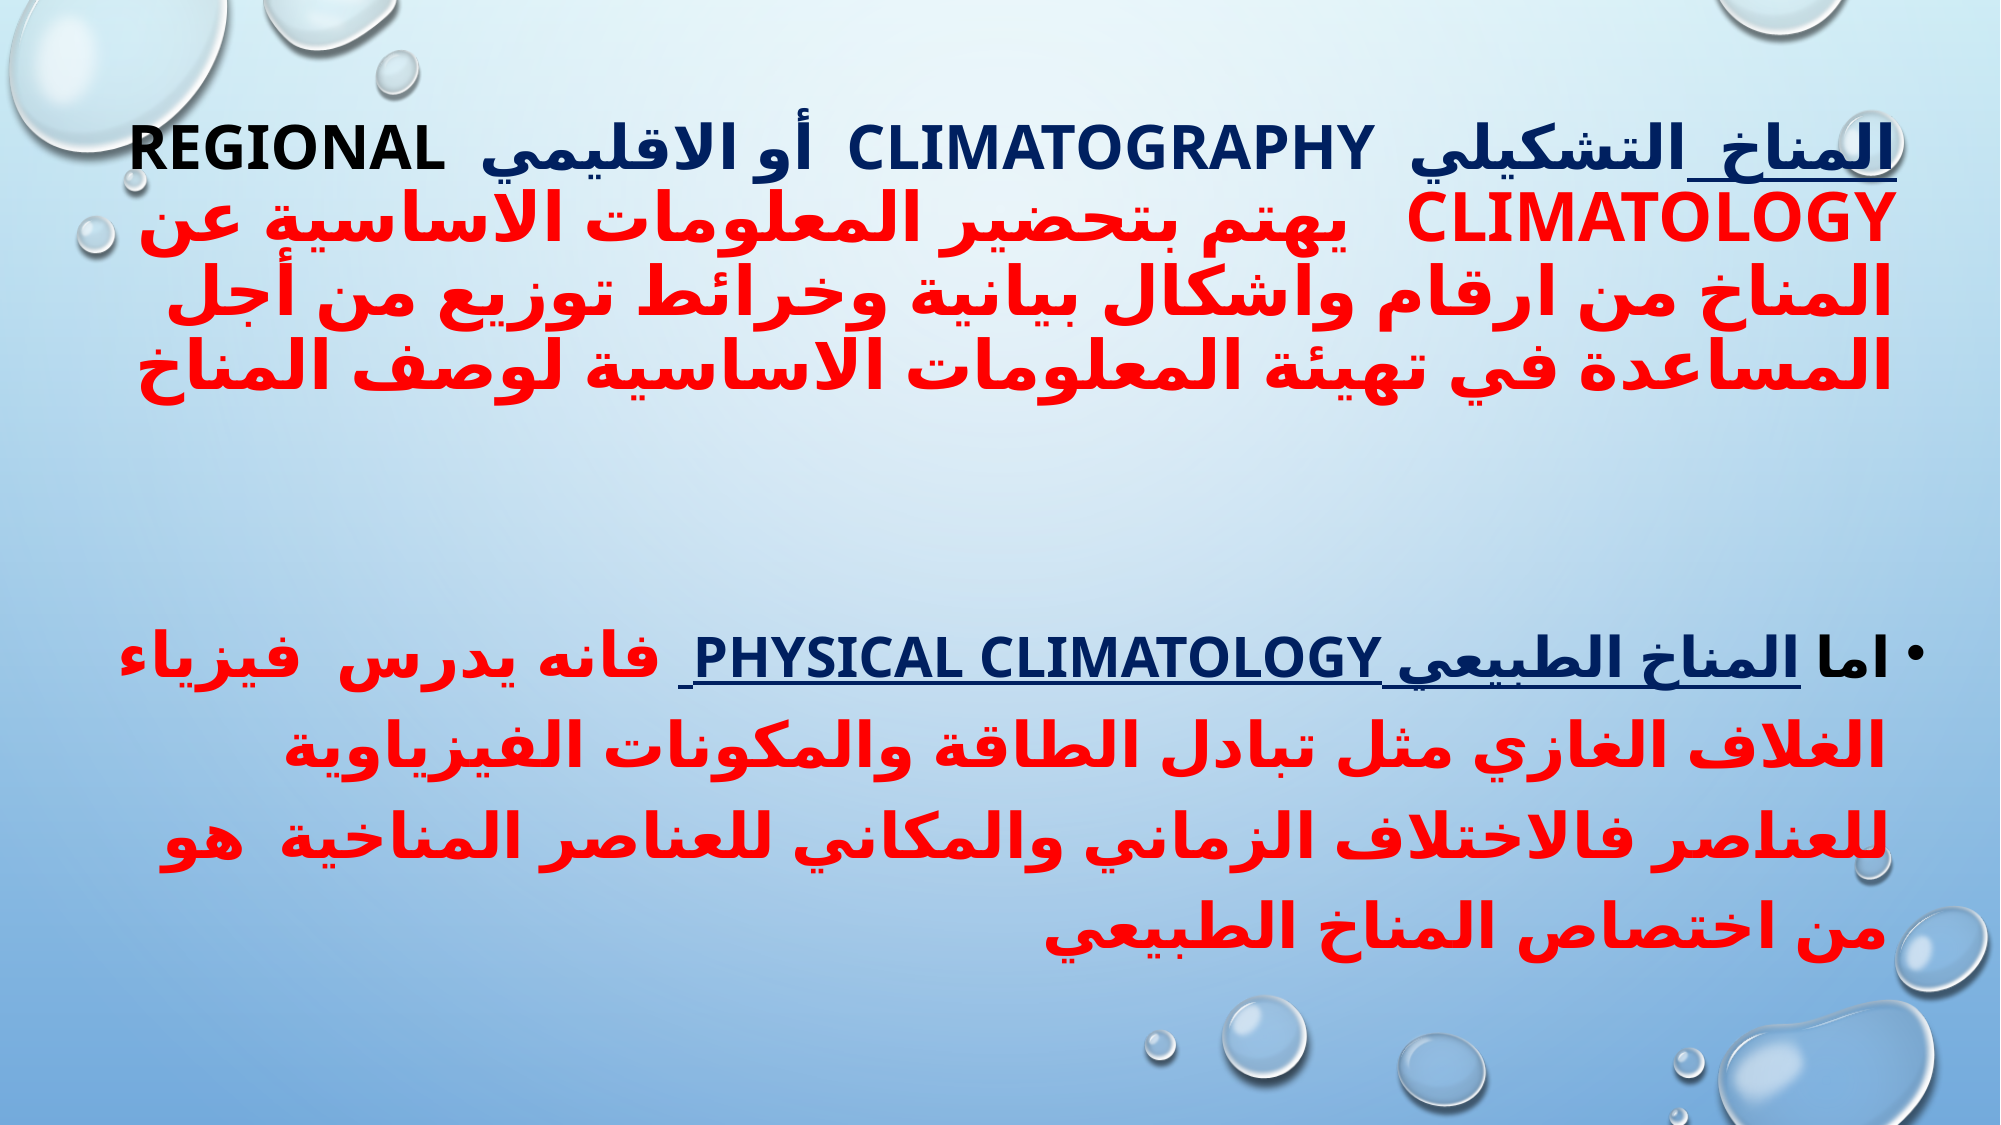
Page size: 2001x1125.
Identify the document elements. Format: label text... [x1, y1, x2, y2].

picture [0, 0, 2000, 1125]
title المناخ التشكيلي climatography أو الاقليمي Regional climatology يهتم بتحضير المعلومات الاساسية عن المناخ من ارقام واشكال بيانية وخرائط توزيع من أجل المساعدة في تهيئة المعلومات الاساسية لوصف المناخ [91, 101, 1912, 501]
list اما المناخ الطبيعي physical climatology فانه يدرس فيزياء الغلاف الغازي مثل تبادل الطاقة والمكونات الفيزياوية للعناصر فالاختلاف الزماني والمكاني للعناصر المناخية هو من اختصاص المناخ الطبيعي [40, 591, 1938, 974]
